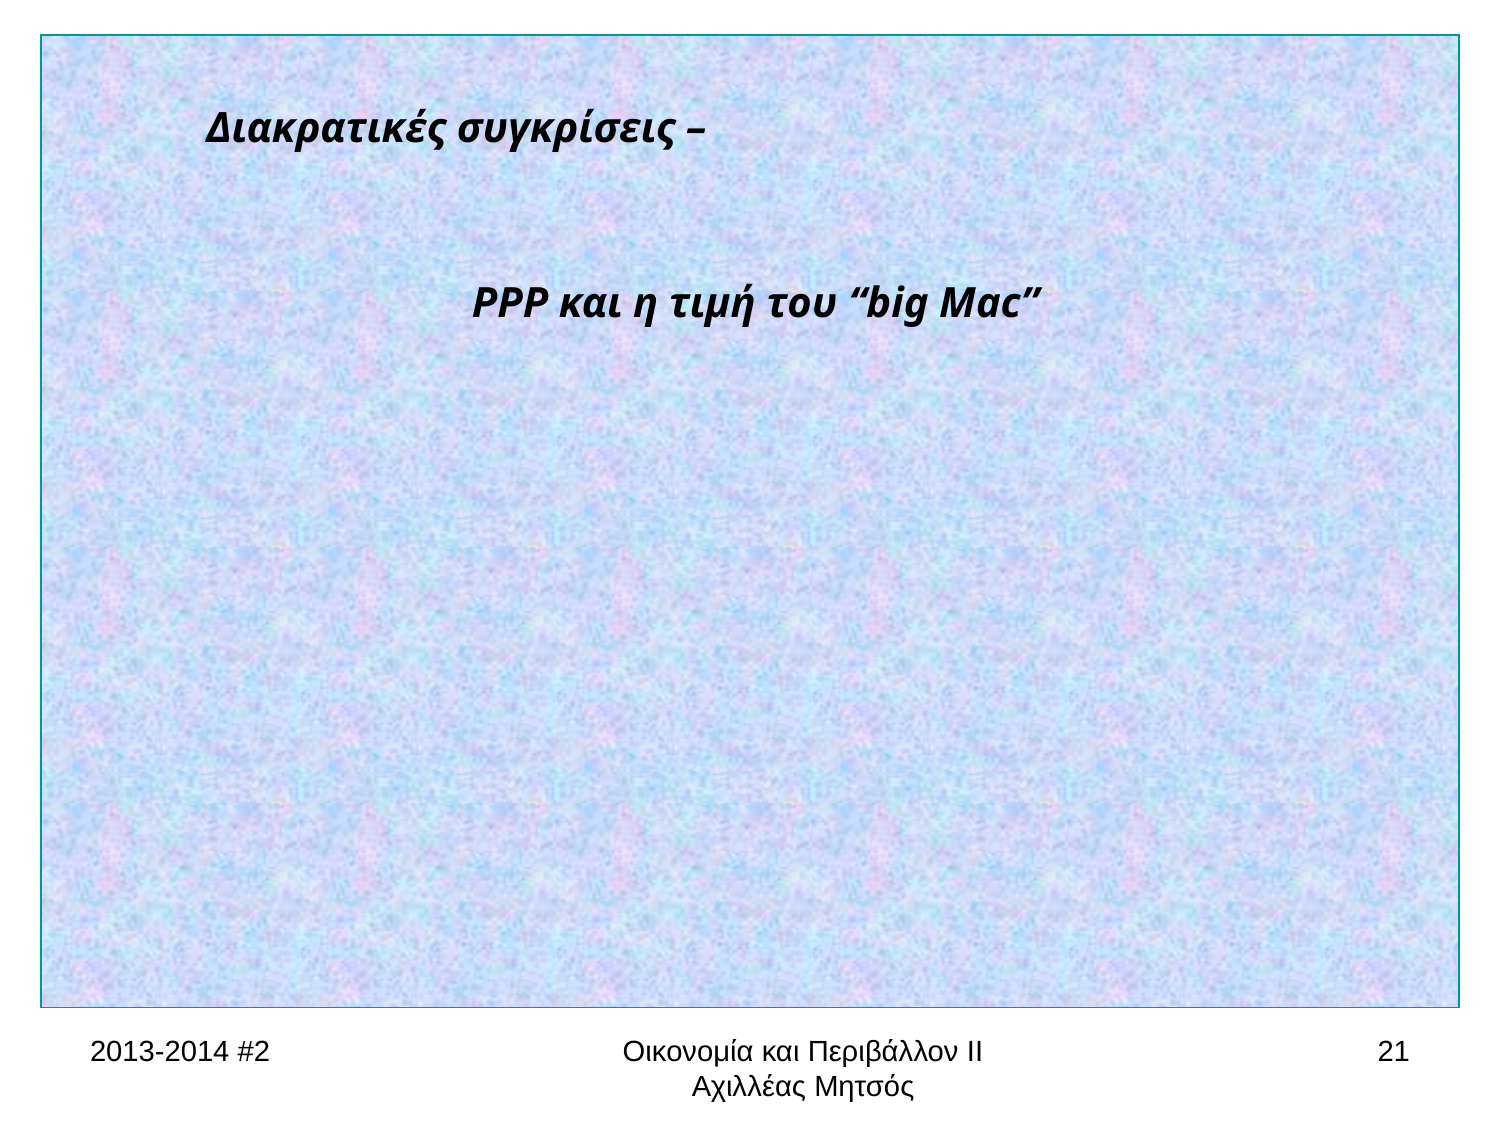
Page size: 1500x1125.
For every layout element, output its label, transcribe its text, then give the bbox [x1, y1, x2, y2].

slide_number 2013-2014 #2 [74, 1024, 290, 1103]
footer Οικονομία και Περιβάλλον ΙΙ Αχιλλέας Μητσός [560, 1024, 1046, 1103]
subtitle Διακρατικές συγκρίσεις – PPP και η τιμή του “big Mac” [40, 34, 1460, 1008]
slide_number 21 [1074, 1024, 1426, 1103]
